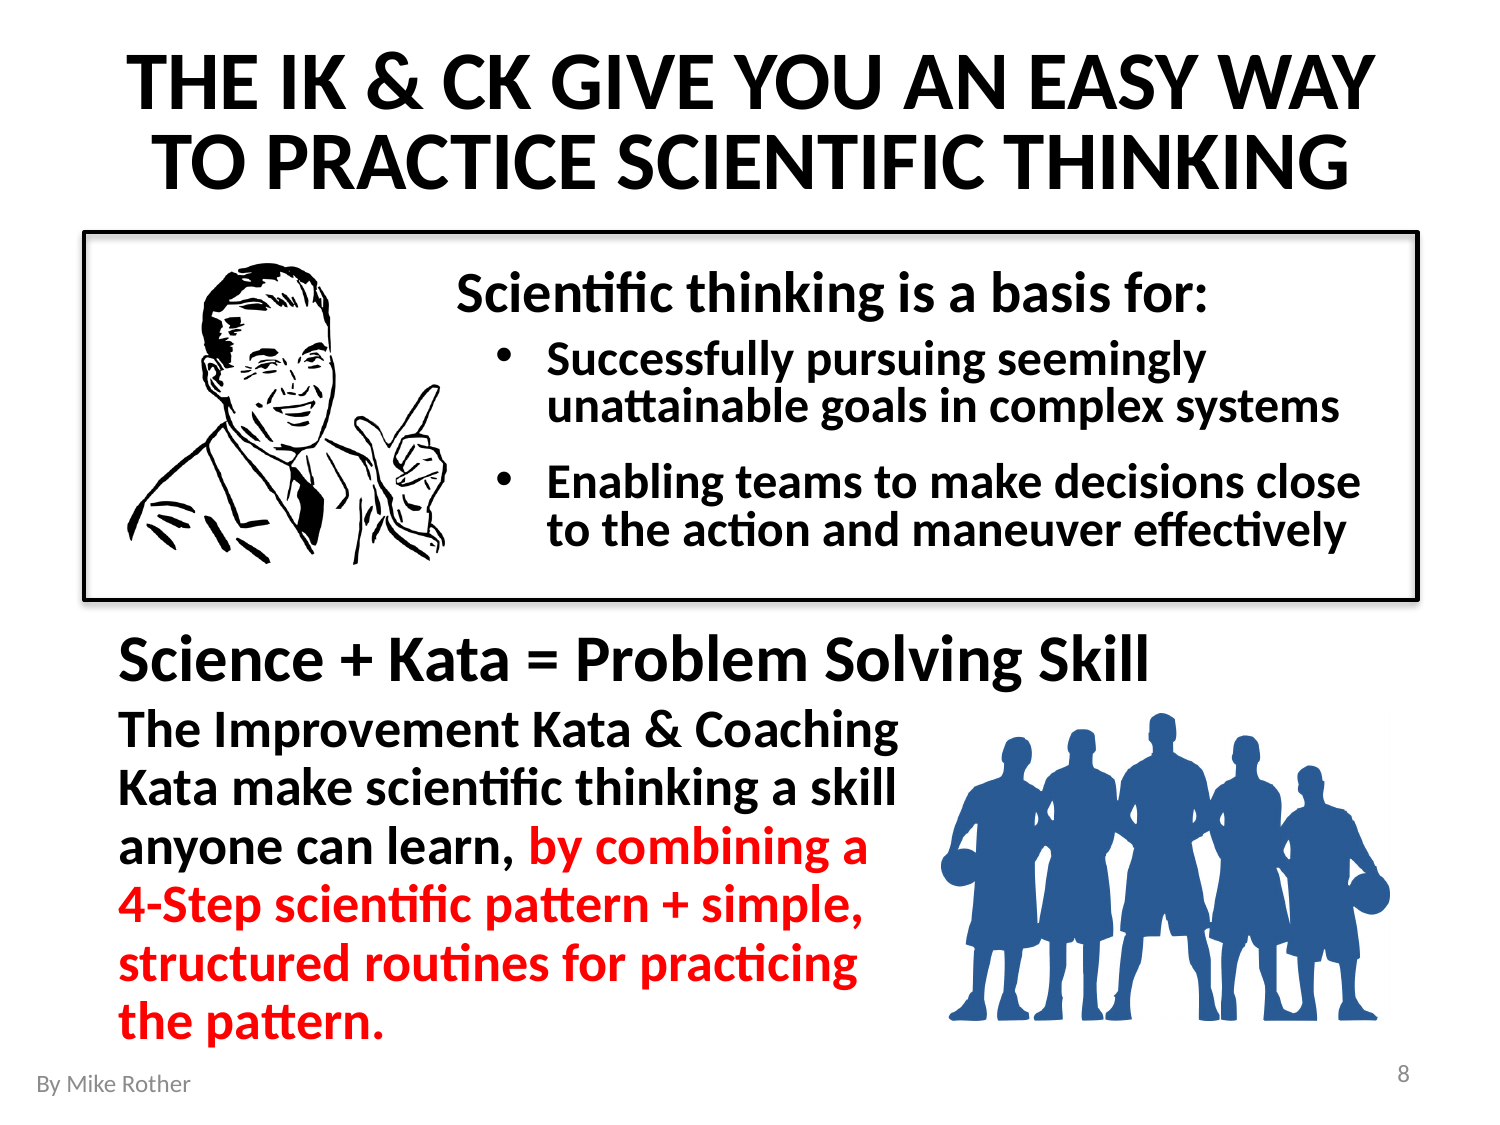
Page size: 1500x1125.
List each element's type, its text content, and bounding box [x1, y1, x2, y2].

picture [111, 251, 463, 574]
text_box [84, 231, 1418, 601]
picture [941, 712, 1391, 1021]
text_box The Improvement Kata & Coaching Kata make scientific thinking a skill anyone can learn, by combining a 4-Step scientific pattern + simple, structured routines for practicing the pattern. [105, 702, 925, 1059]
text_box Science + Kata = Problem Solving Skill [105, 608, 1418, 702]
slide_number 8 [1074, 1042, 1425, 1103]
text_box THE IK & CK GIVE YOU AN EASY WAY TO PRACTICE SCIENTIFIC THINKING [90, 39, 1412, 212]
footer By Mike Rother [21, 1052, 497, 1113]
